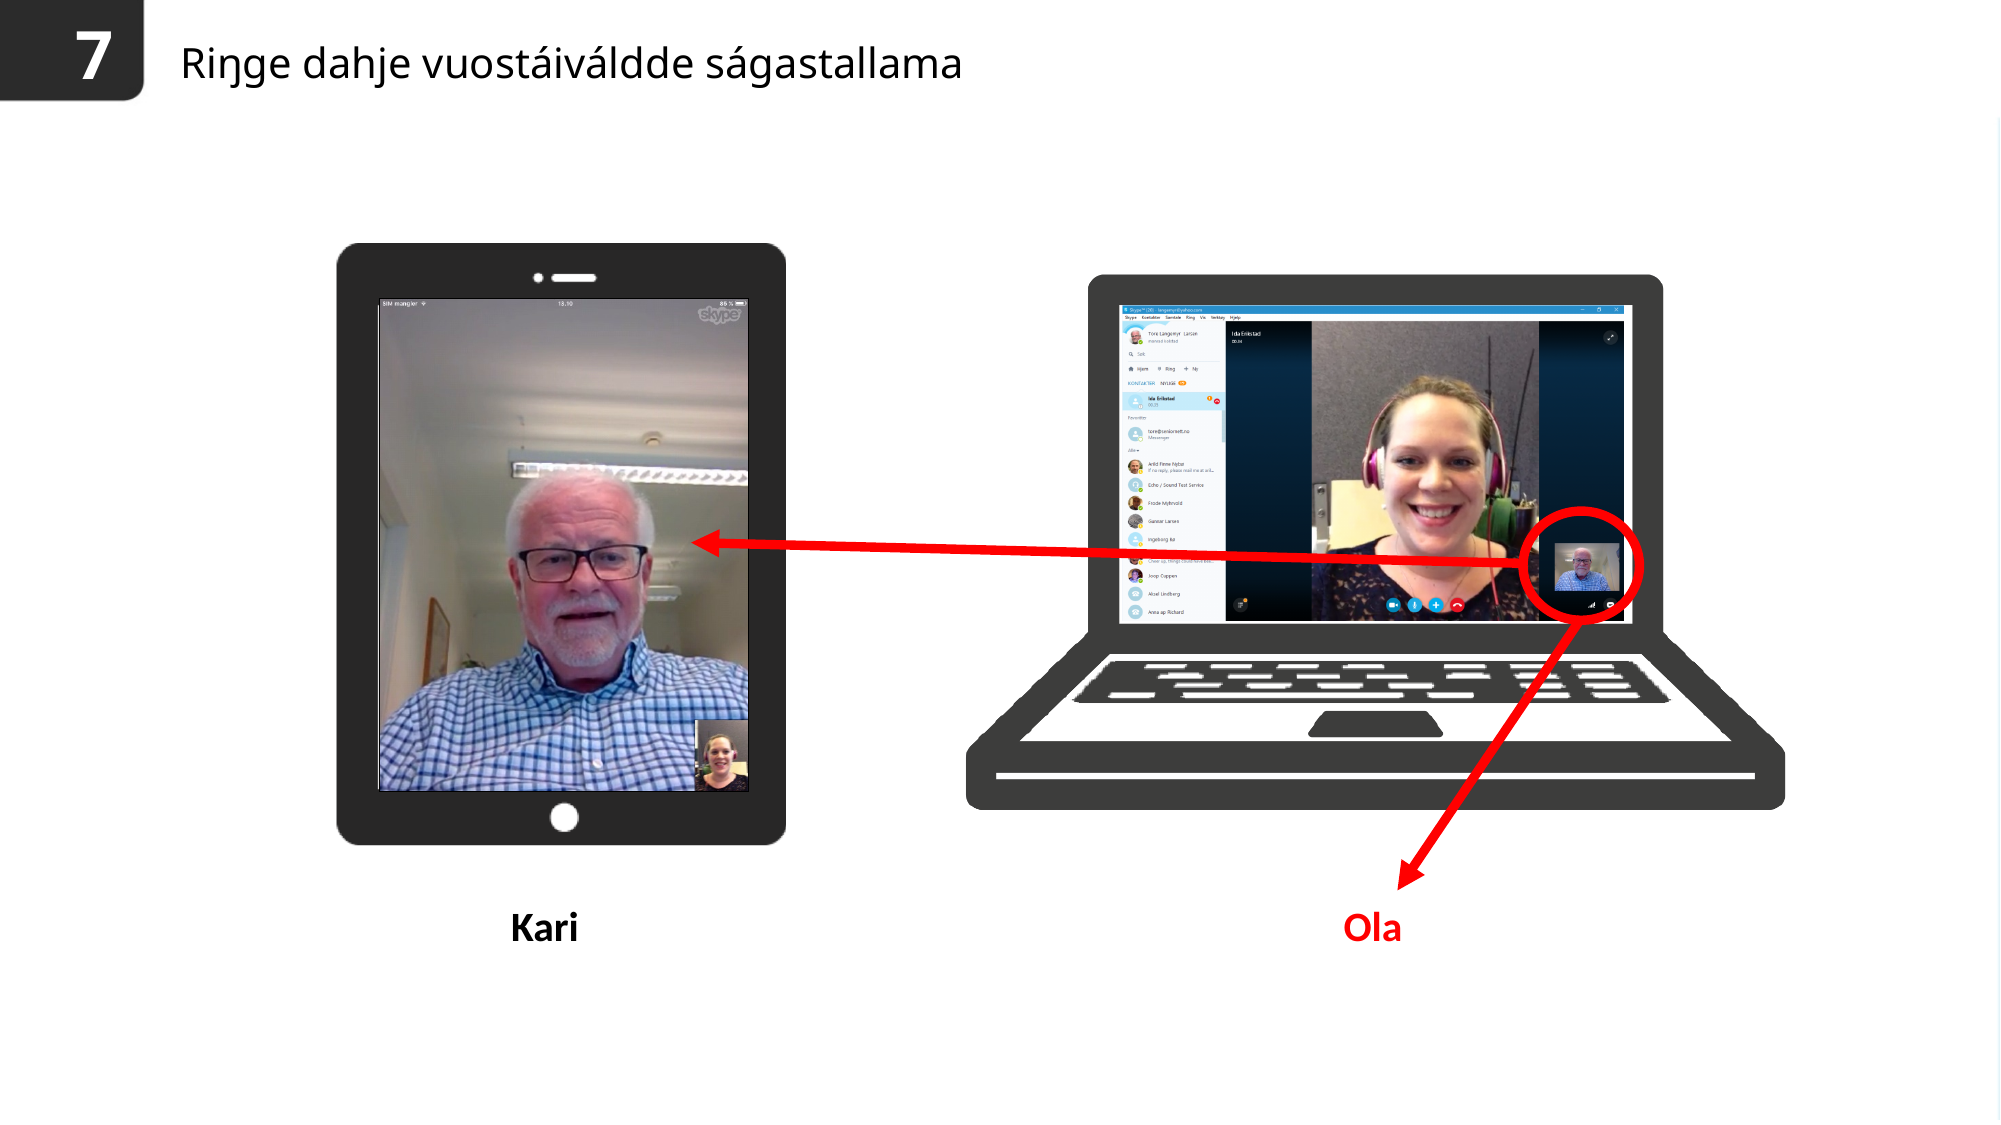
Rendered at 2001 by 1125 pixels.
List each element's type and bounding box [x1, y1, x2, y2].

picture [0, 0, 2000, 1120]
text_box [691, 542, 1524, 564]
text_box [1397, 617, 1582, 891]
